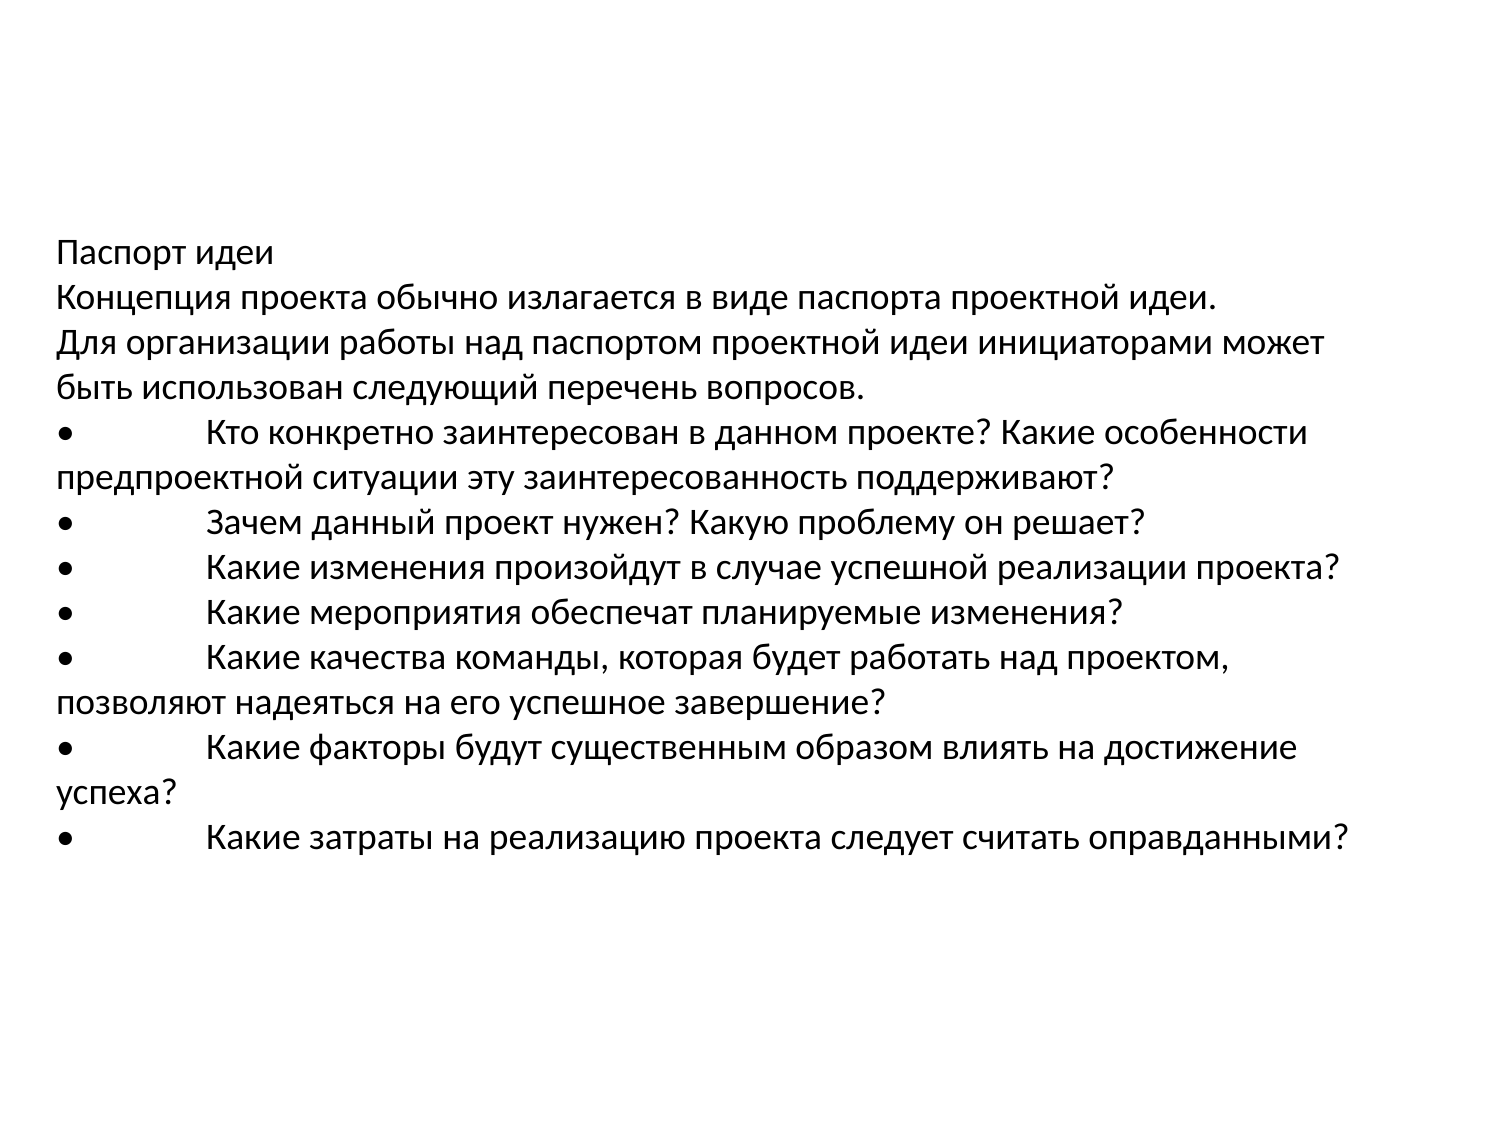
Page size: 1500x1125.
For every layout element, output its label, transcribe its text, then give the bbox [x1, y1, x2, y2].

text_box Паспорт идеи Концепция проекта обычно излагается в виде паспорта проектной идеи. Для организации работы над паспортом проектной идеи инициаторами может быть использован следующий перечень вопросов. • Кто конкретно заинтересован в данном проекте? Какие особенности предпроектной ситуации эту заинтересованность поддерживают? • Зачем данный проект нужен? Какую проблему он решает? • Какие изменения произойдут в случае успешной реализации проекта? • Какие мероприятия обеспечат планируемые изменения? • Какие качества команды, которая будет работать над проектом, позволяют надеяться на его успешное завершение? • Какие факторы будут существенным образом влиять на достижение успеха? • Какие затраты на реализацию проекта следует считать оправданными? [41, 219, 1412, 865]
